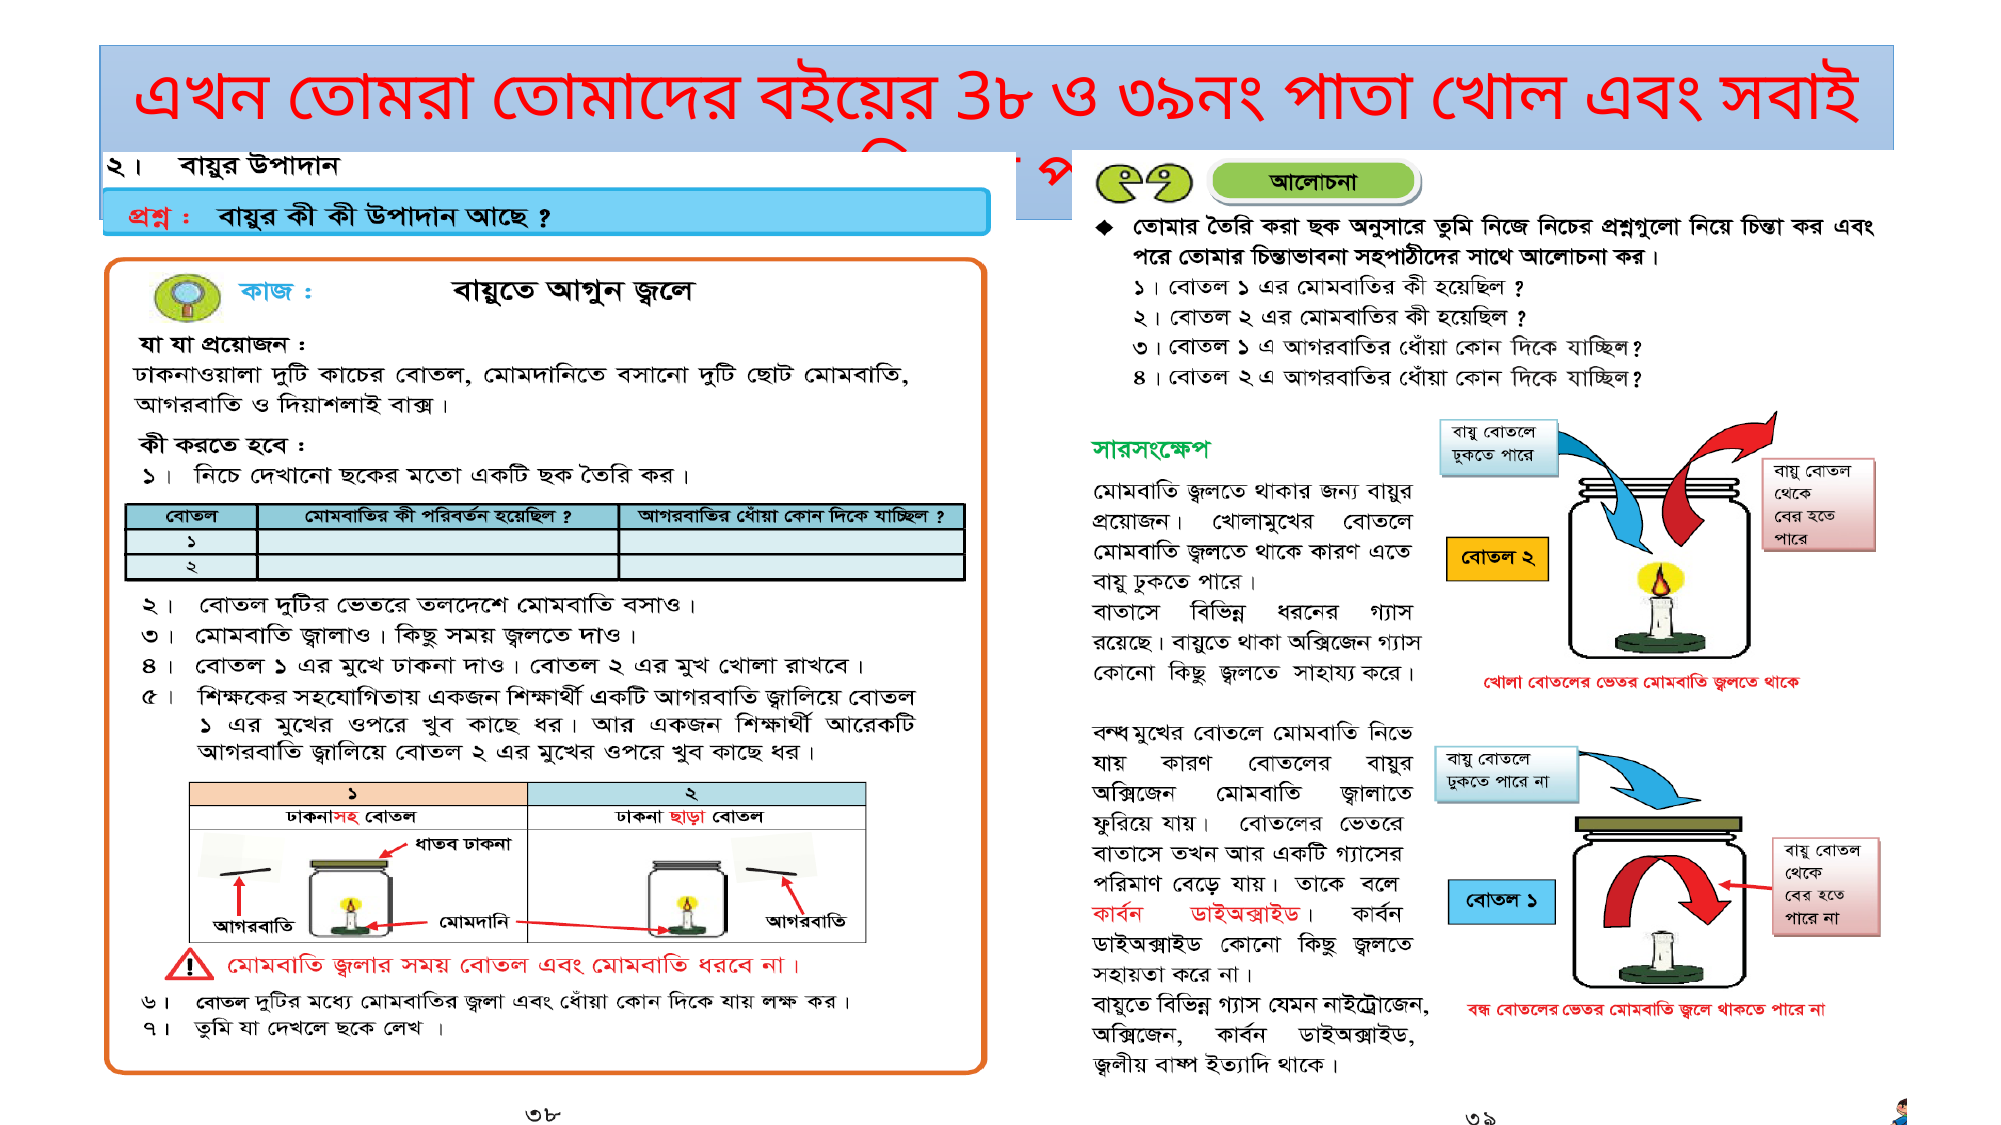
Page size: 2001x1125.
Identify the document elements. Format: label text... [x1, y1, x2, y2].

picture [1072, 150, 1907, 1125]
text_box এখন তোমরা তোমাদের বইয়ের 3৮ ও ৩৯নং পাতা খোল এবং সবাই নিরবে পড় [99, 45, 1894, 220]
picture [103, 152, 1016, 1125]
